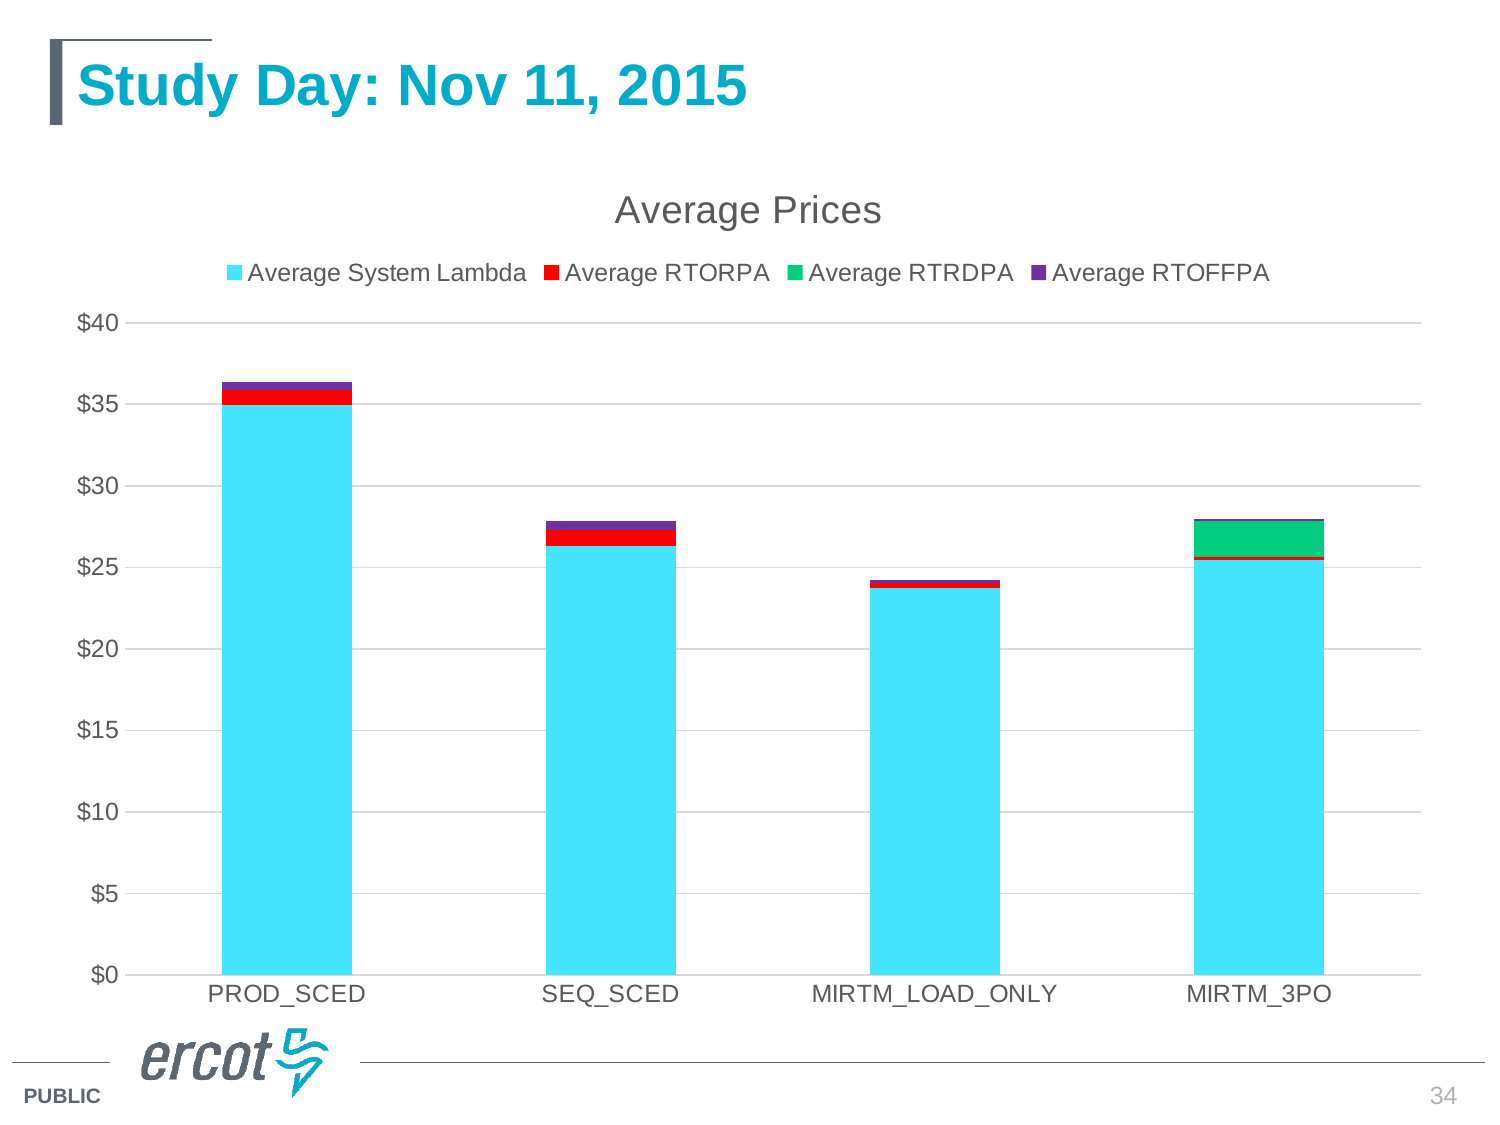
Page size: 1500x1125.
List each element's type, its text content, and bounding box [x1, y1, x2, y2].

slide_number 34 [1400, 1076, 1488, 1113]
chart [48, 149, 1450, 1026]
title Study Day: Nov 11, 2015 [62, 39, 1450, 125]
picture [137, 1026, 332, 1100]
